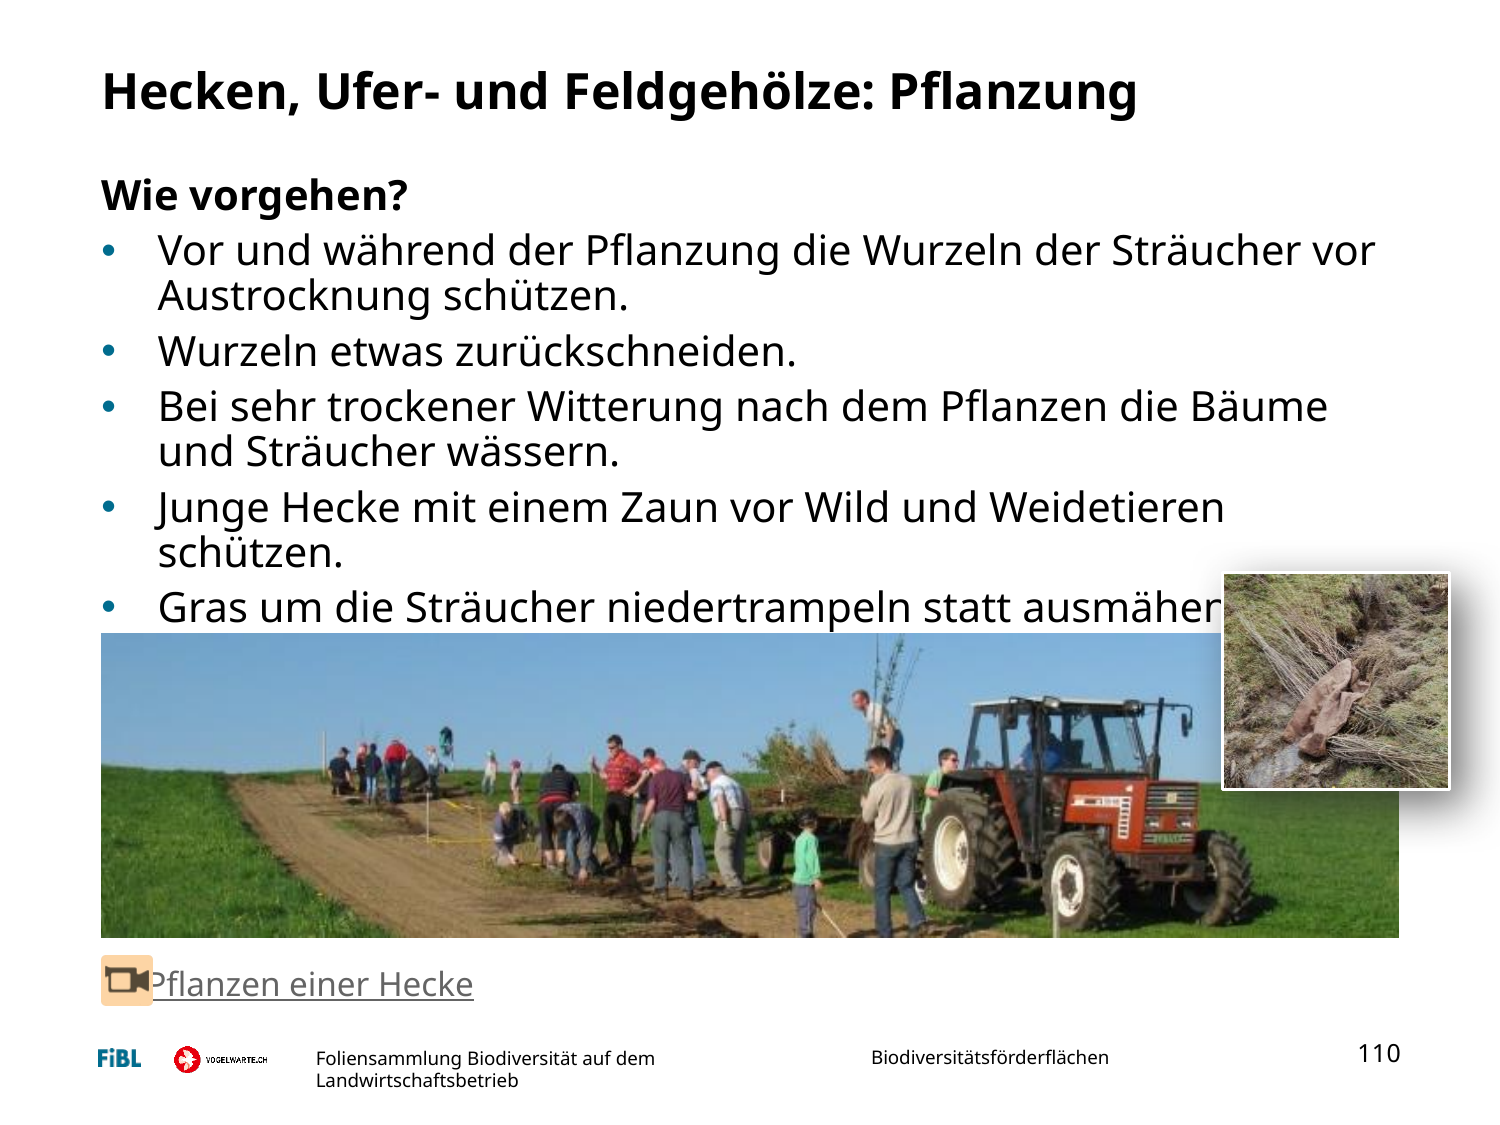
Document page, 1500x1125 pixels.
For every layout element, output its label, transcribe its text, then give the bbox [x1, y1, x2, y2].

picture [174, 1046, 267, 1073]
picture [101, 955, 153, 1006]
title Hecken, Ufer- und Feldgehölze: Pflanzung [101, 66, 1399, 170]
text_box Pflanzen einer Hecke [131, 955, 490, 1016]
list Wie vorgehen? Vor und während der Pflanzung die Wurzeln der Sträucher vor Austrocknung schützen. Wurzeln etwas zurückschneiden. Bei sehr trockener Witterung nach dem Pflanzen die Bäume und Sträucher wässern. Junge Hecke mit einem Zaun vor Wild und Weidetieren schützen. Gras um die Sträucher niedertrampeln statt ausmähen. [101, 174, 1399, 622]
slide_number 110 [1270, 1020, 1401, 1080]
picture [98, 1048, 141, 1067]
picture [101, 573, 1449, 939]
